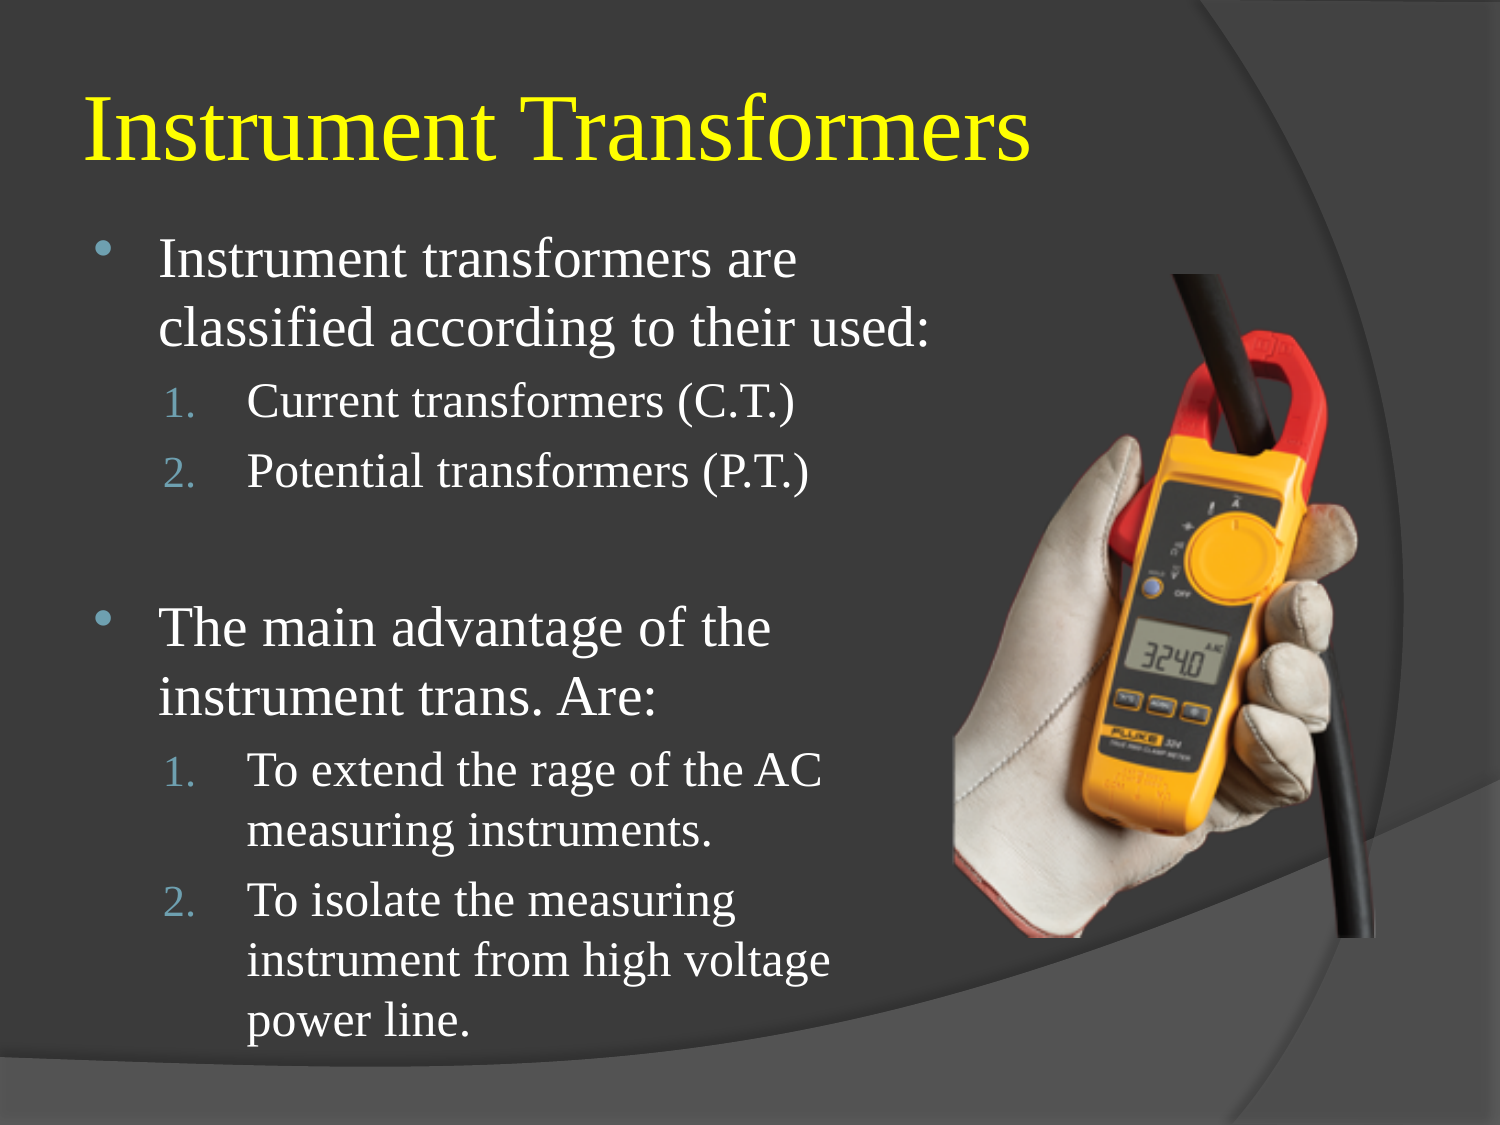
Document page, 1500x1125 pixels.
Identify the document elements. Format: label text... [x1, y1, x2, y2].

title Instrument Transformers [75, 45, 1425, 200]
picture [848, 274, 1500, 938]
list Instrument transformers are classified according to their used: Current transformers (C.T.) Potential transformers (P.T.) The main advantage of the instrument trans. Are: To extend the rage of the AC measuring instruments. To isolate the measuring instrument from high voltage power line. [75, 212, 950, 1063]
